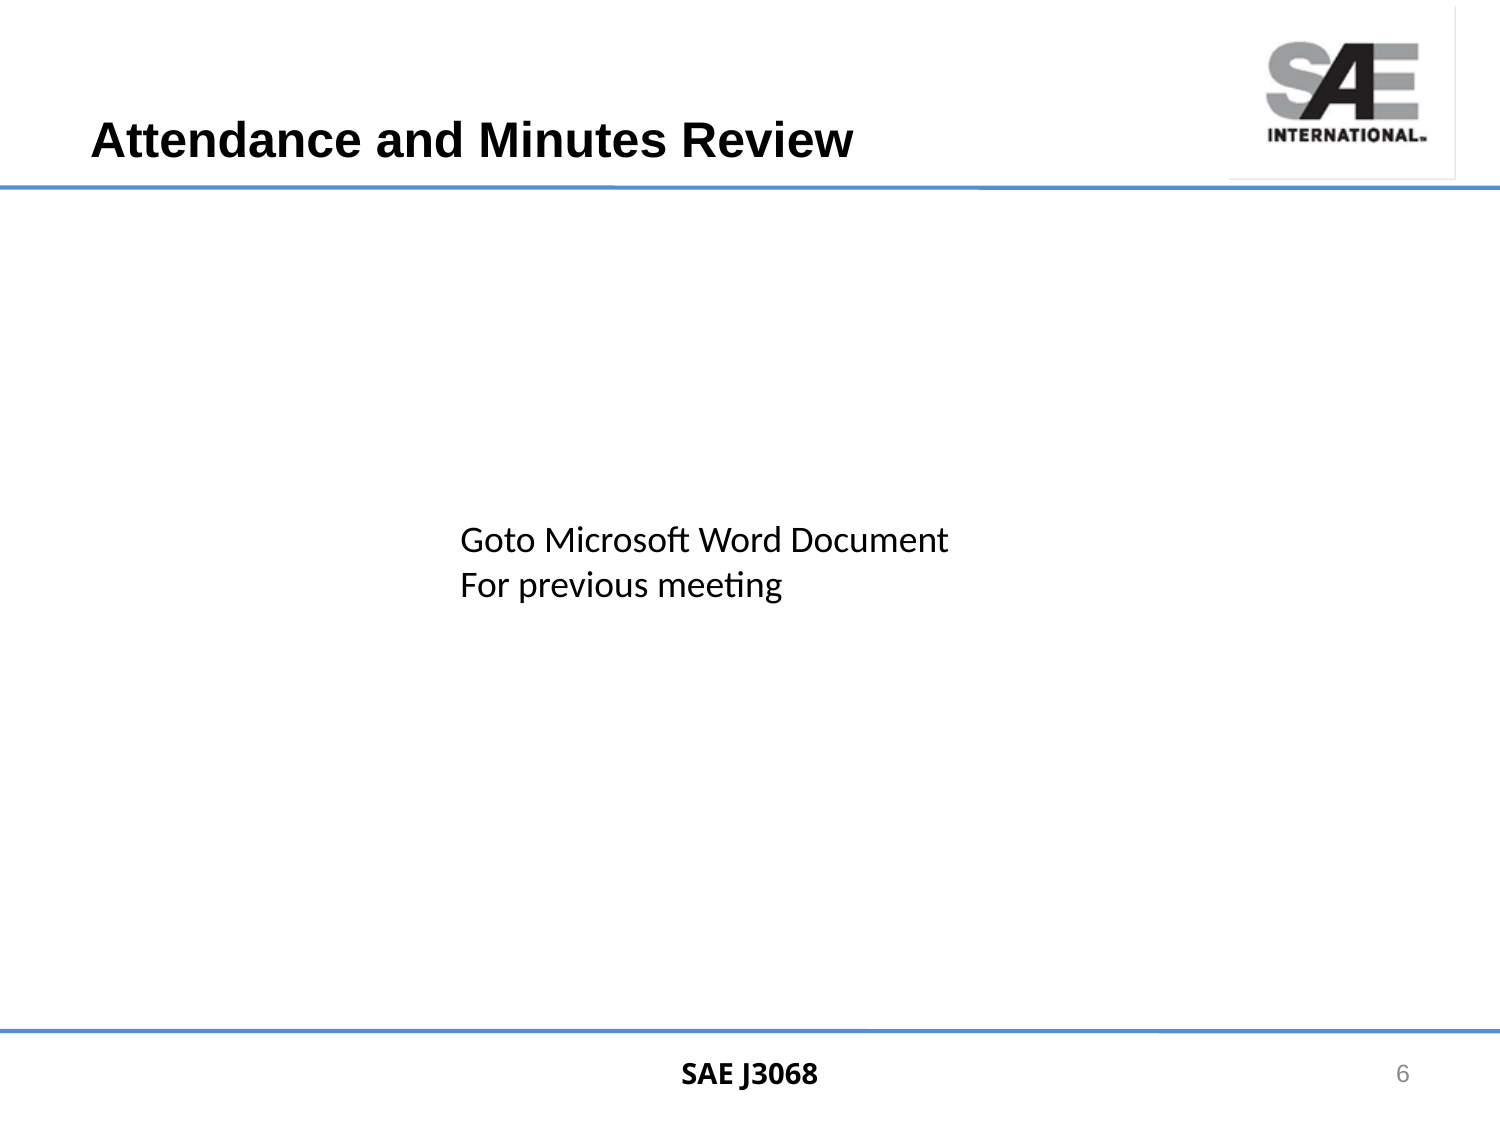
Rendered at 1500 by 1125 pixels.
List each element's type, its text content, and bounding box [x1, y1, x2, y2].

footer SAE J3068 [512, 1042, 988, 1103]
picture [1229, 6, 1457, 181]
title Attendance and Minutes Review [75, 99, 1263, 175]
text_box Goto Microsoft Word Document For previous meeting [445, 507, 988, 612]
slide_number 6 [1074, 1042, 1425, 1103]
